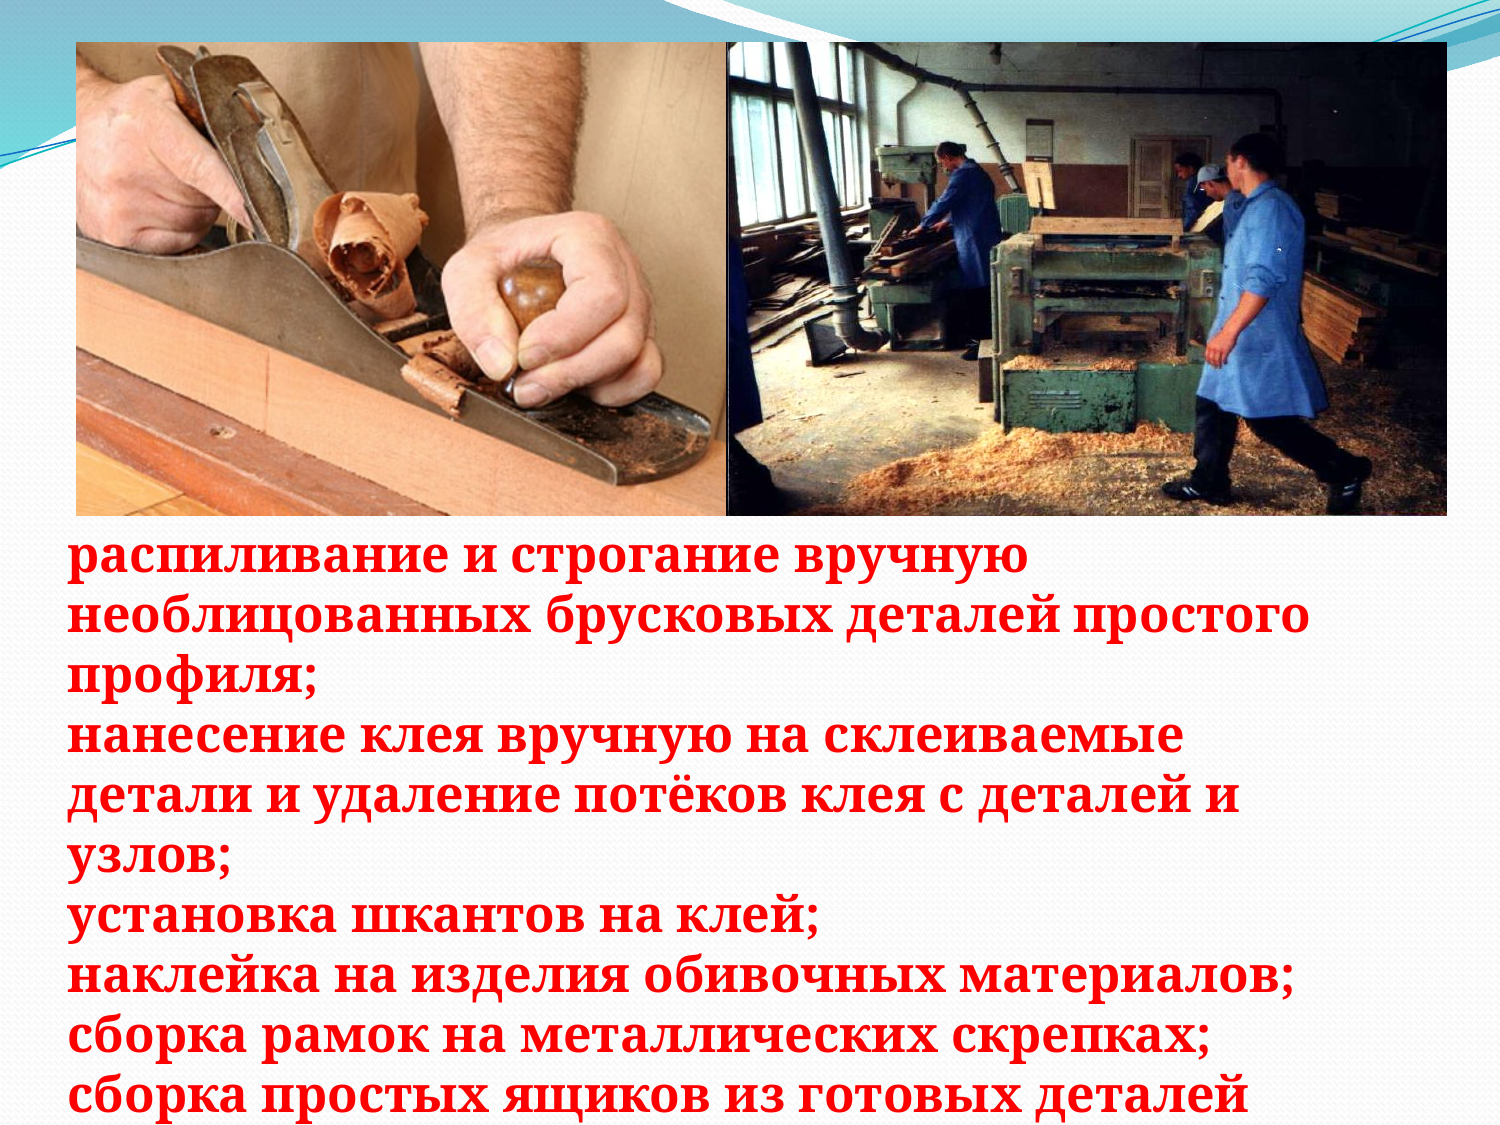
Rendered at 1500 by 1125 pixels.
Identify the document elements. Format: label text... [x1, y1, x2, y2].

text_box распиливание и строгание вручную необлицованных брусковых деталей простого профиля; нанесение клея вручную на склеиваемые детали и удаление потёков клея с деталей и узлов; установка шкантов на клей; наклейка на изделия обивочных материалов; сборка рамок на металлических скрепках; сборка простых ящиков из готовых деталей [53, 515, 1341, 1125]
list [76, 42, 726, 516]
picture [726, 42, 1448, 516]
